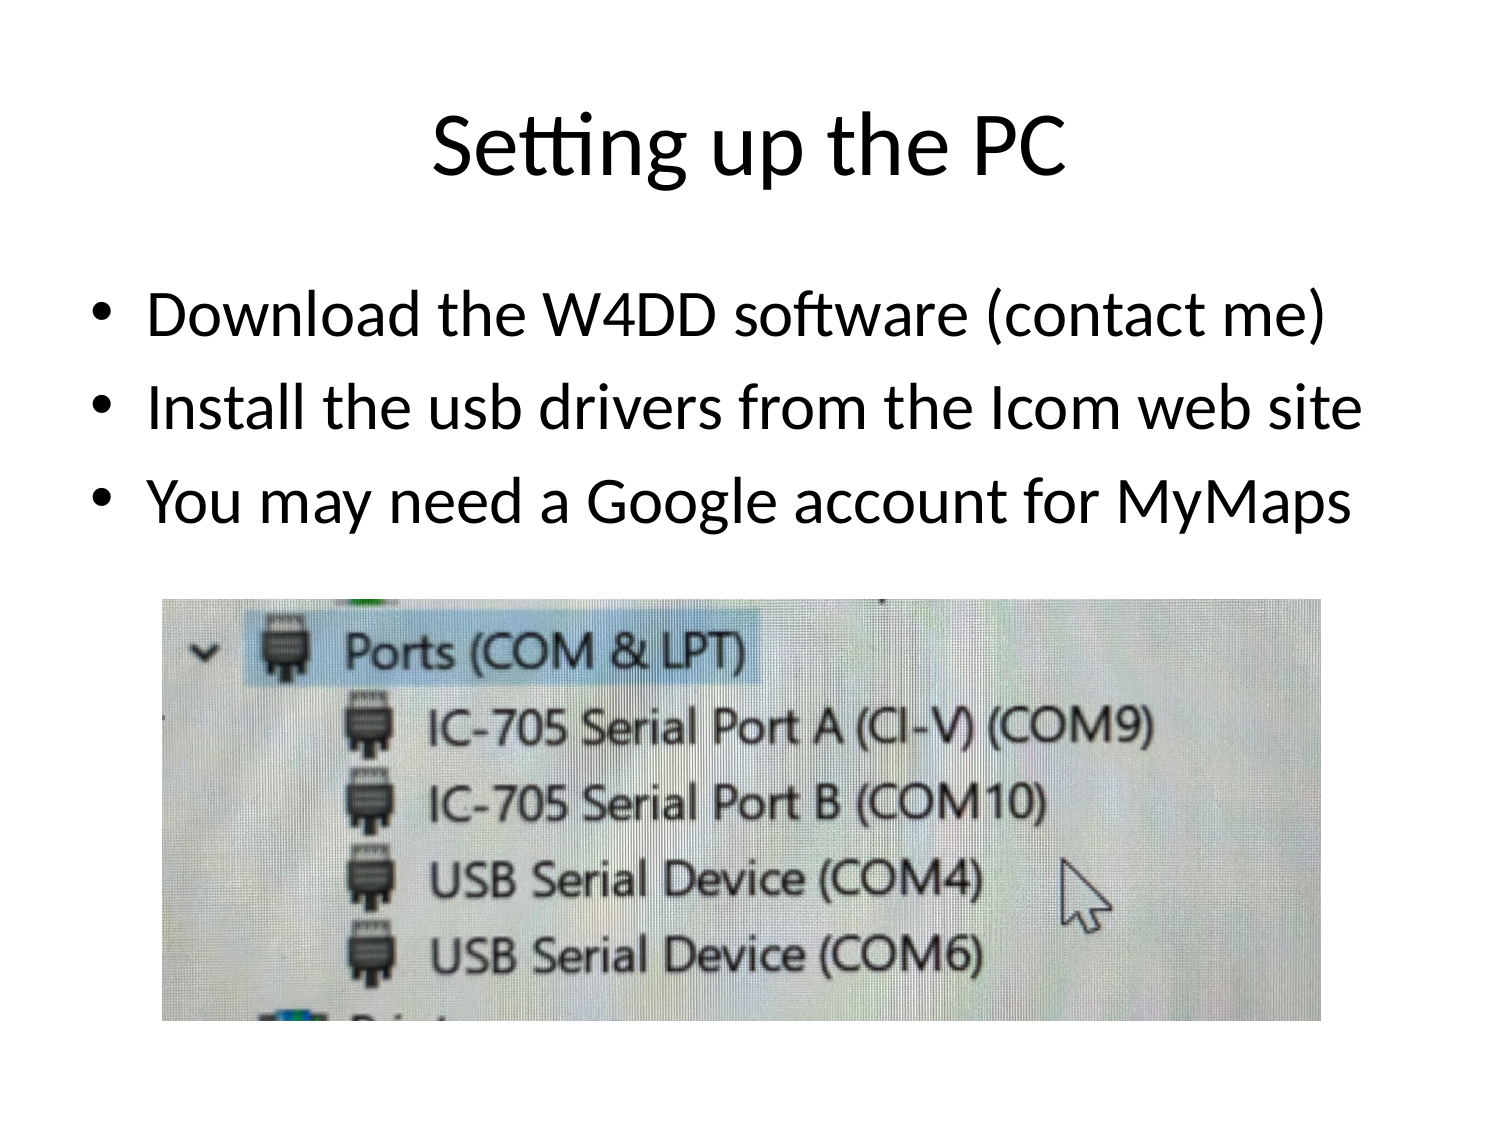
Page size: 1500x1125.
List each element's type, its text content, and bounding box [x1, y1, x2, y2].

title Setting up the PC [75, 45, 1425, 233]
picture [162, 599, 1321, 1021]
list Download the W4DD software (contact me) Install the usb drivers from the Icom web site You may need a Google account for MyMaps [75, 262, 1425, 1005]
